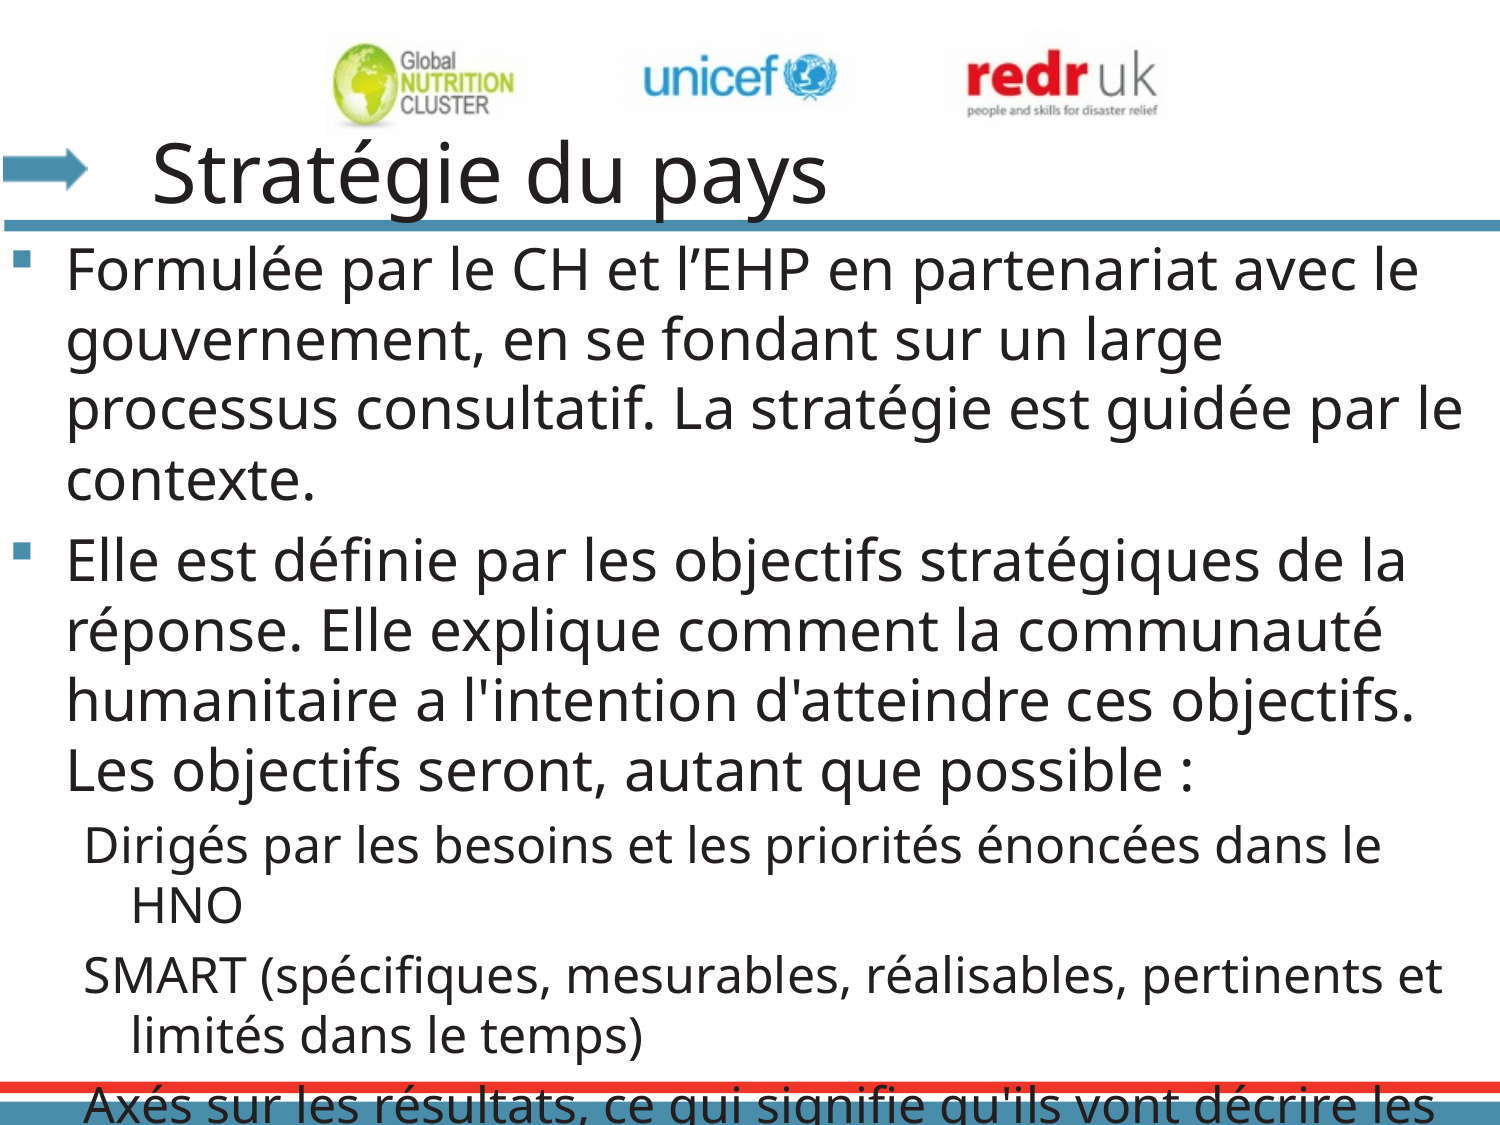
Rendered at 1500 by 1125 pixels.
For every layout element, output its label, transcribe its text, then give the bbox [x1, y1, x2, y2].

title Stratégie du pays [136, 112, 1152, 209]
picture [324, 30, 1169, 140]
list Formulée par le CH et l’EHP en partenariat avec le gouvernement, en se fondant sur un large processus consultatif. La stratégie est guidée par le contexte. Elle est définie par les objectifs stratégiques de la réponse. Elle explique comment la communauté humanitaire a l'intention d'atteindre ces objectifs. Les objectifs seront, autant que possible : Dirigés par les besoins et les priorités énoncées dans le HNO SMART (spécifiques, mesurables, réalisables, pertinents et limités dans le temps) Axés sur les résultats, ce qui signifie qu'ils vont décrire les résultats souhaités [0, 224, 1483, 1083]
picture [3, 148, 88, 191]
